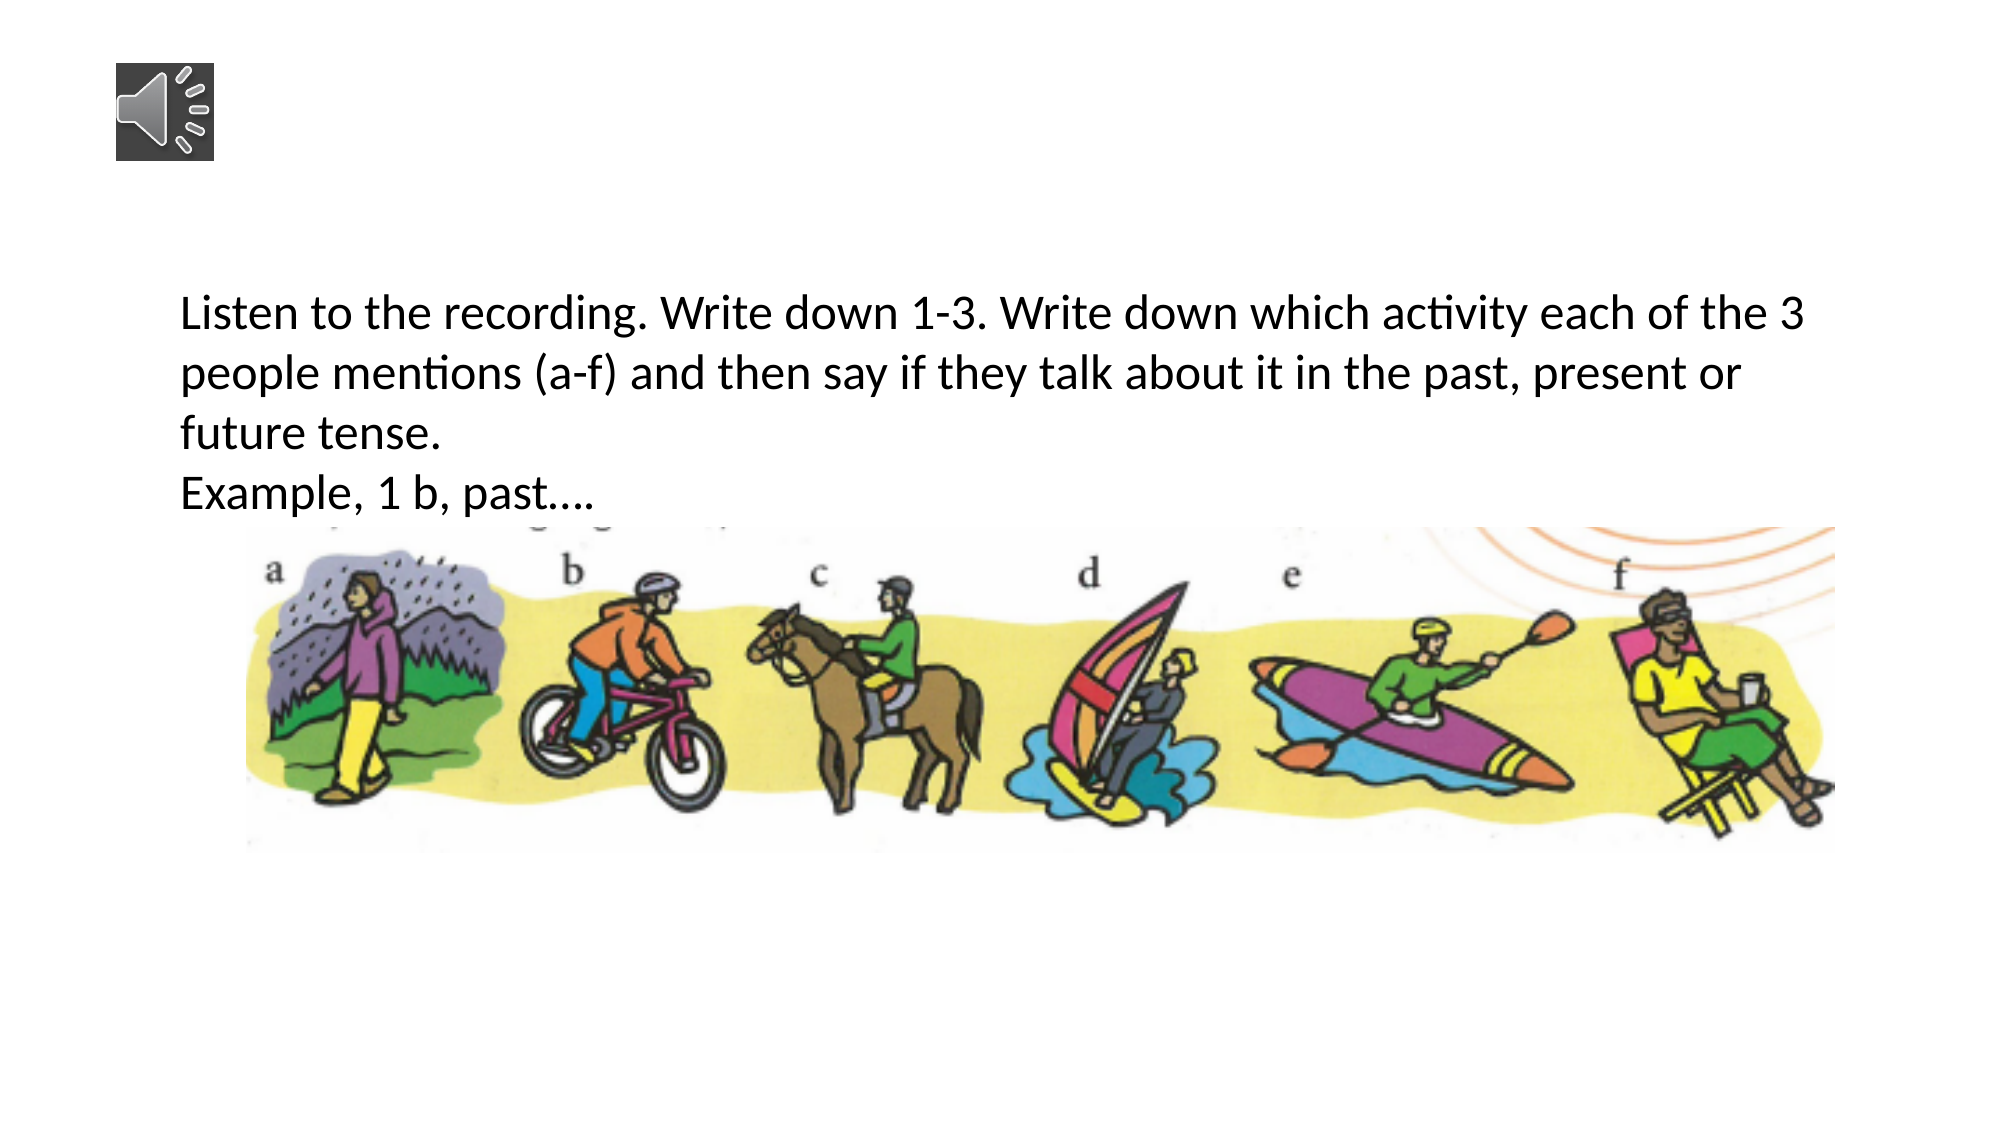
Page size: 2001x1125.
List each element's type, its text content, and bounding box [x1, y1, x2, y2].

picture [115, 62, 216, 163]
picture [246, 395, 1835, 853]
text_box Listen to the recording. Write down 1-3. Write down which activity each of the 3 people mentions (a-f) and then say if they talk about it in the past, present or future tense. Example, 1 b, past…. [165, 272, 1850, 527]
